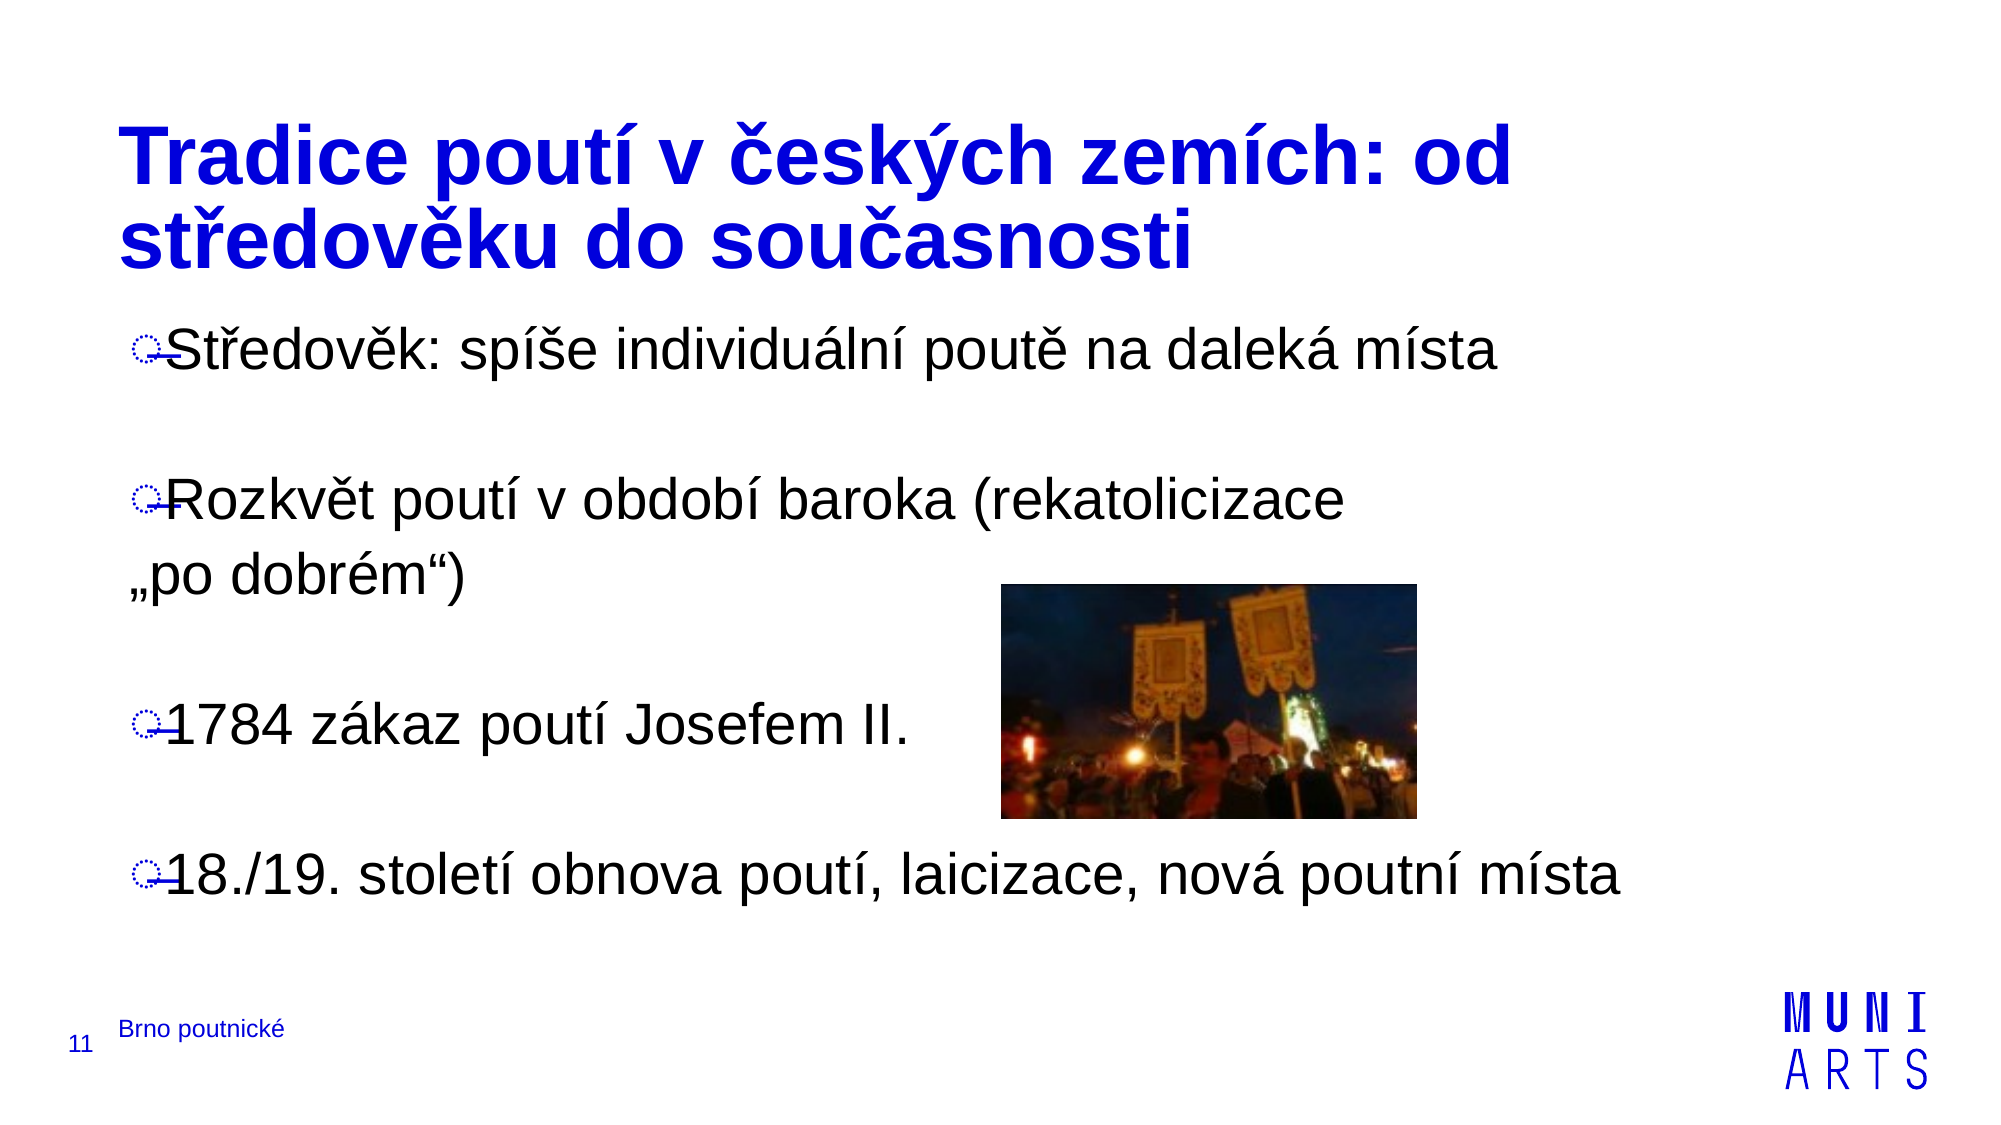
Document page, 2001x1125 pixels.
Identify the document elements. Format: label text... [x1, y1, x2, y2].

footer Brno poutnické [118, 1021, 1418, 1063]
list Středověk: spíše individuální poutě na daleká místa Rozkvět poutí v období baroka (rekatolicizace „po dobrém“) 1784 zákaz poutí Josefem II. 18./19. století obnova poutí, laicizace, nová poutní místa [118, 306, 1883, 957]
slide_number 11 [67, 1021, 110, 1063]
title Tradice poutí v českých zemích: od středověku do současnosti [118, 118, 1883, 193]
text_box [1000, 583, 1418, 820]
